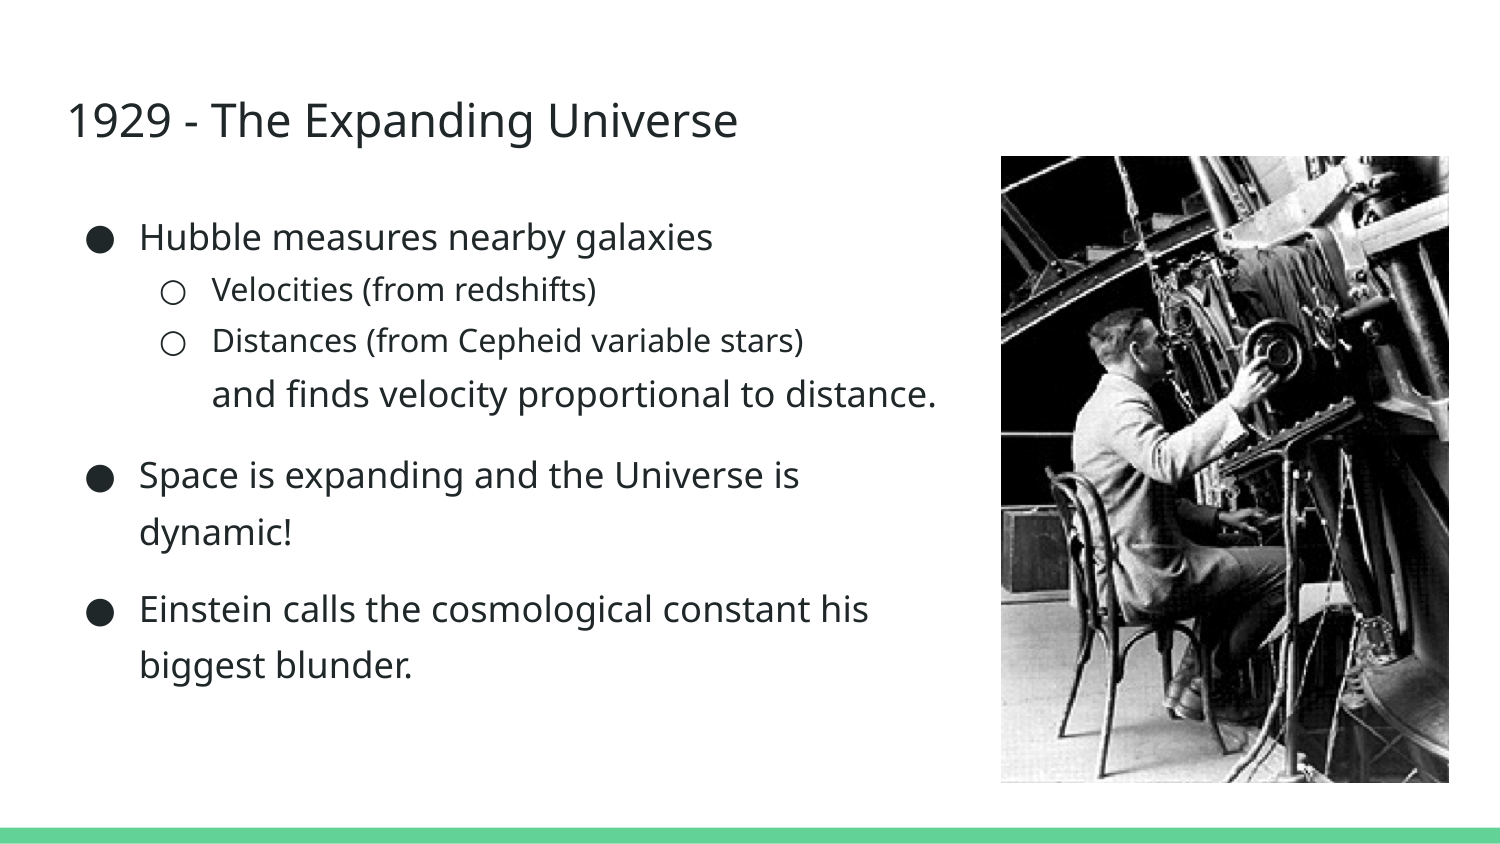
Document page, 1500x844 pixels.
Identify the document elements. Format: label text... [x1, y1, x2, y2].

list Hubble measures nearby galaxies Velocities (from redshifts) Distances (from Cepheid variable stars) and finds velocity proportional to distance. Space is expanding and the Universe is dynamic! Einstein calls the cosmological constant his biggest blunder. [51, 189, 959, 750]
picture [1000, 155, 1450, 783]
title 1929 - The Expanding Universe [51, 72, 1449, 167]
